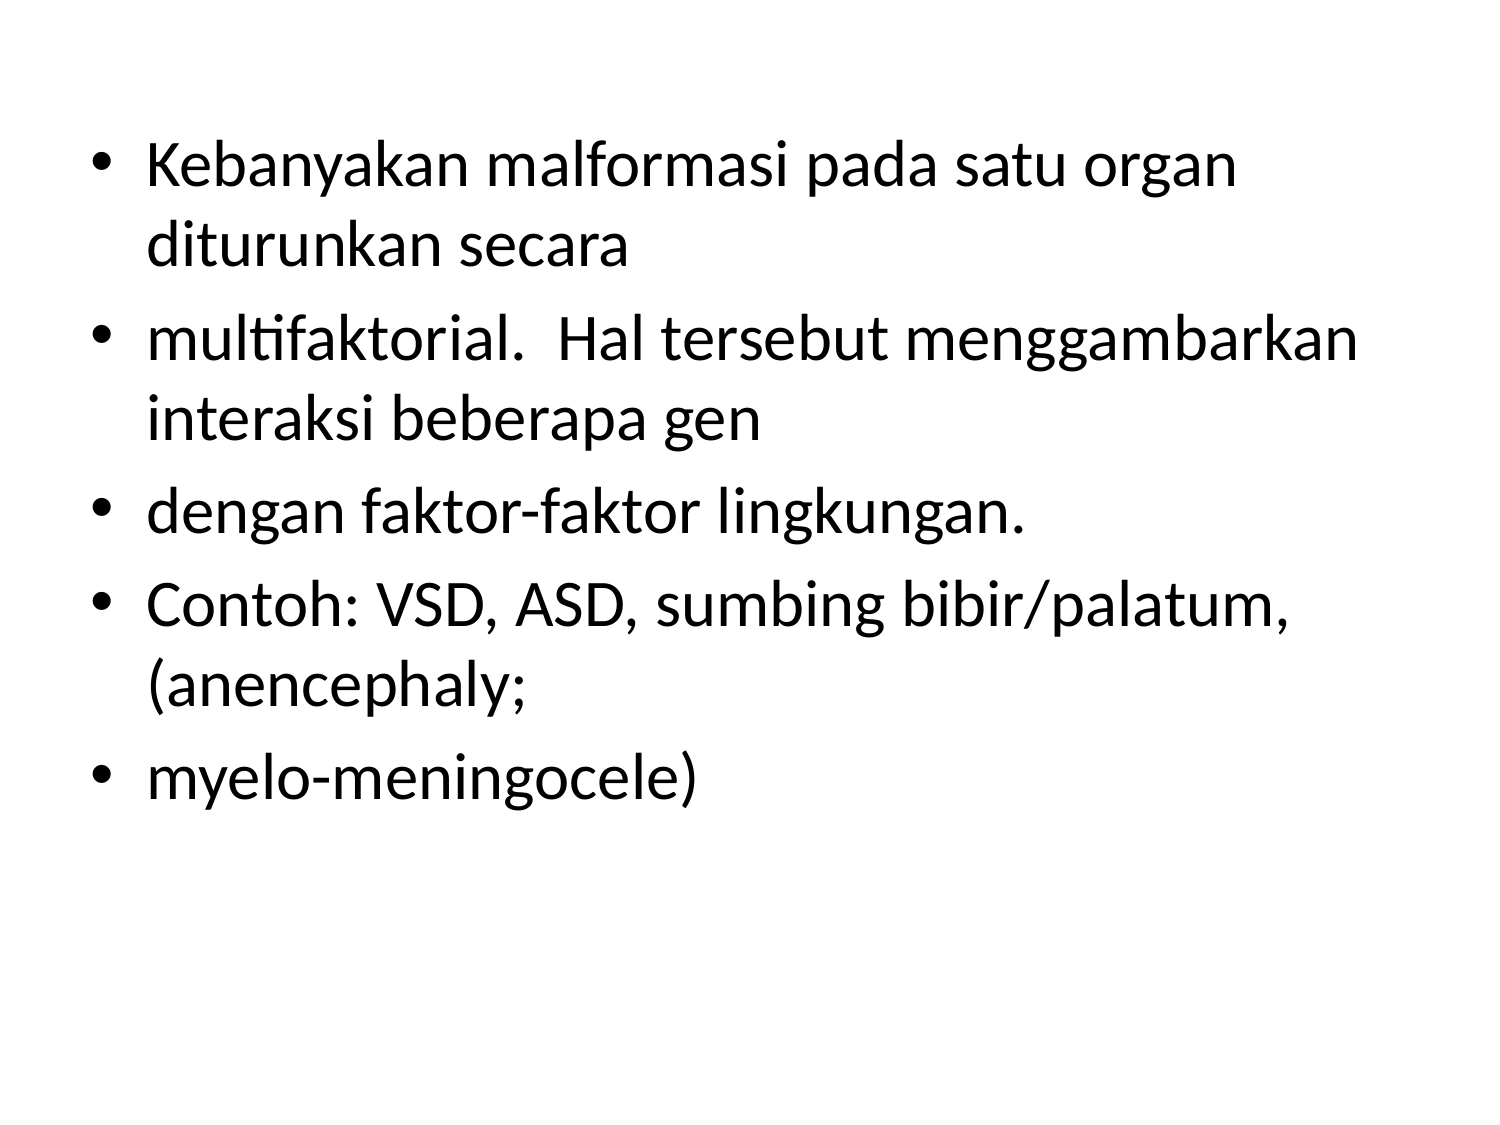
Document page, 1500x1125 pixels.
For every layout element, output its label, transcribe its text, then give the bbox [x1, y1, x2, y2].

list Kebanyakan malformasi pada satu organ diturunkan secara multifaktorial. Hal tersebut menggambarkan interaksi beberapa gen dengan faktor-faktor lingkungan. Contoh: VSD, ASD, sumbing bibir/palatum, (anencephaly; myelo-meningocele) [75, 112, 1425, 1005]
